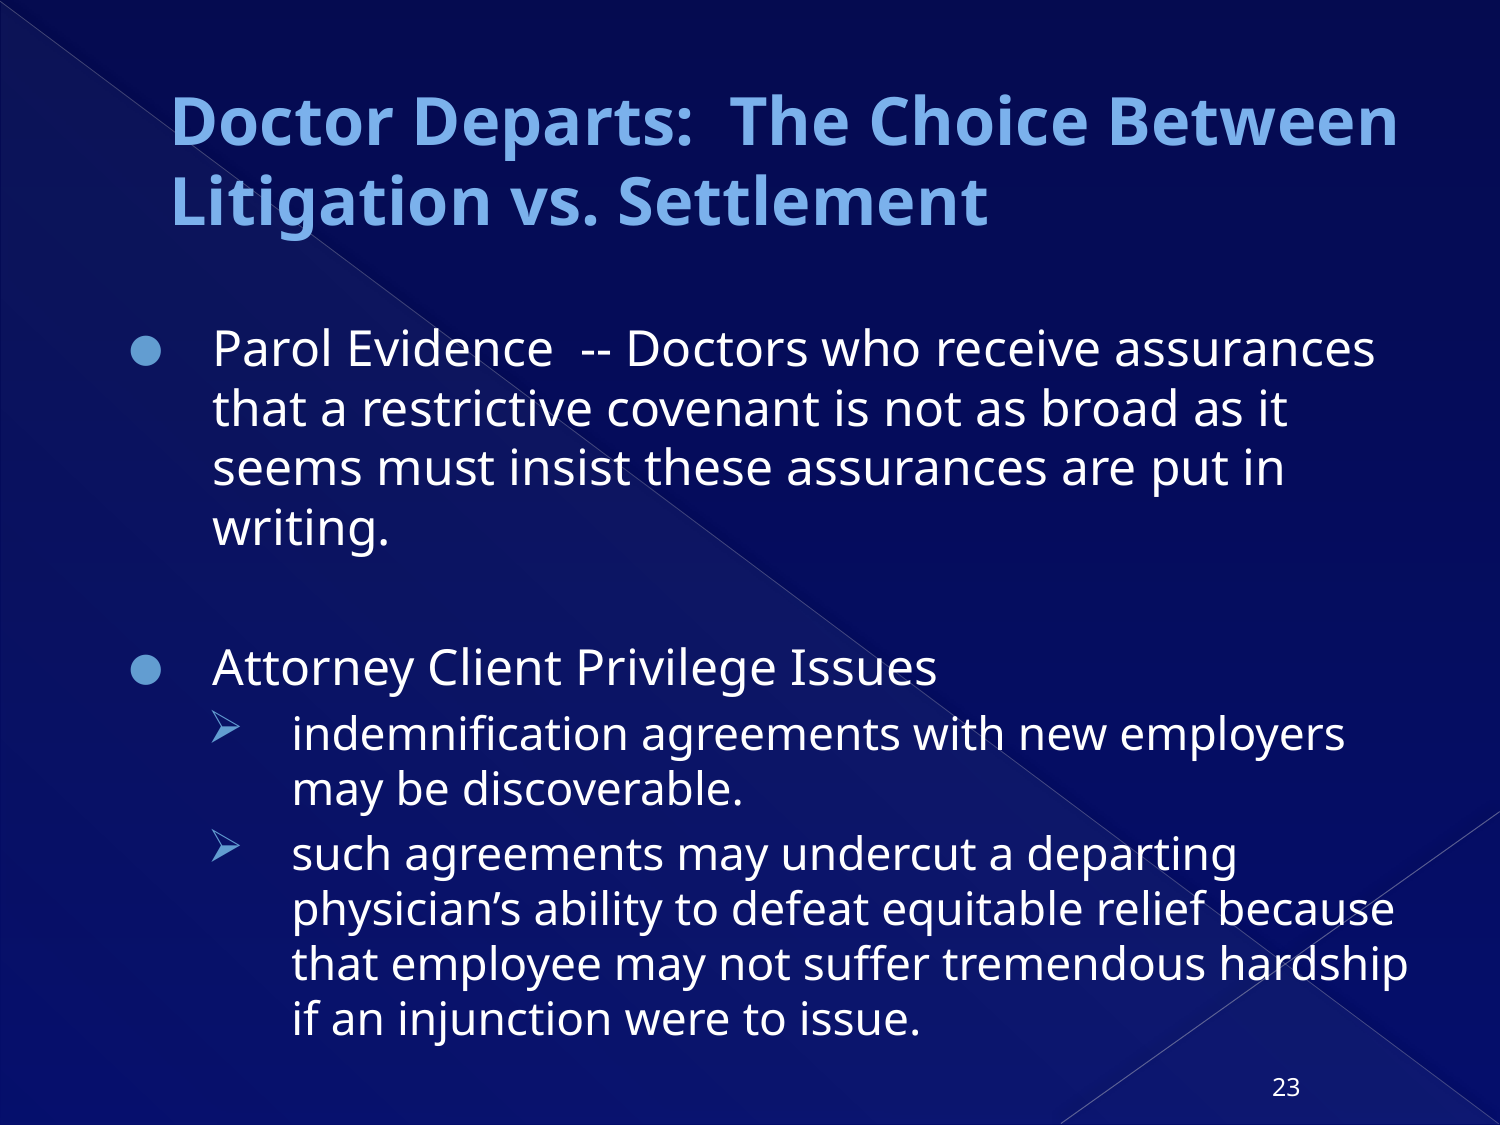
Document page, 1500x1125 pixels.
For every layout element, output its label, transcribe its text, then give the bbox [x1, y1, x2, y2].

list Parol Evidence -- Doctors who receive assurances that a restrictive covenant is not as broad as it seems must insist these assurances are put in writing. Attorney Client Privilege Issues indemnification agreements with new employers may be discoverable. such agreements may undercut a departing physician’s ability to defeat equitable relief because that employee may not suffer tremendous hardship if an injunction were to issue. [75, 308, 1425, 1059]
title Doctor Departs: The Choice Between Litigation vs. Settlement [75, 43, 1425, 274]
slide_number 23 [1245, 1063, 1328, 1113]
